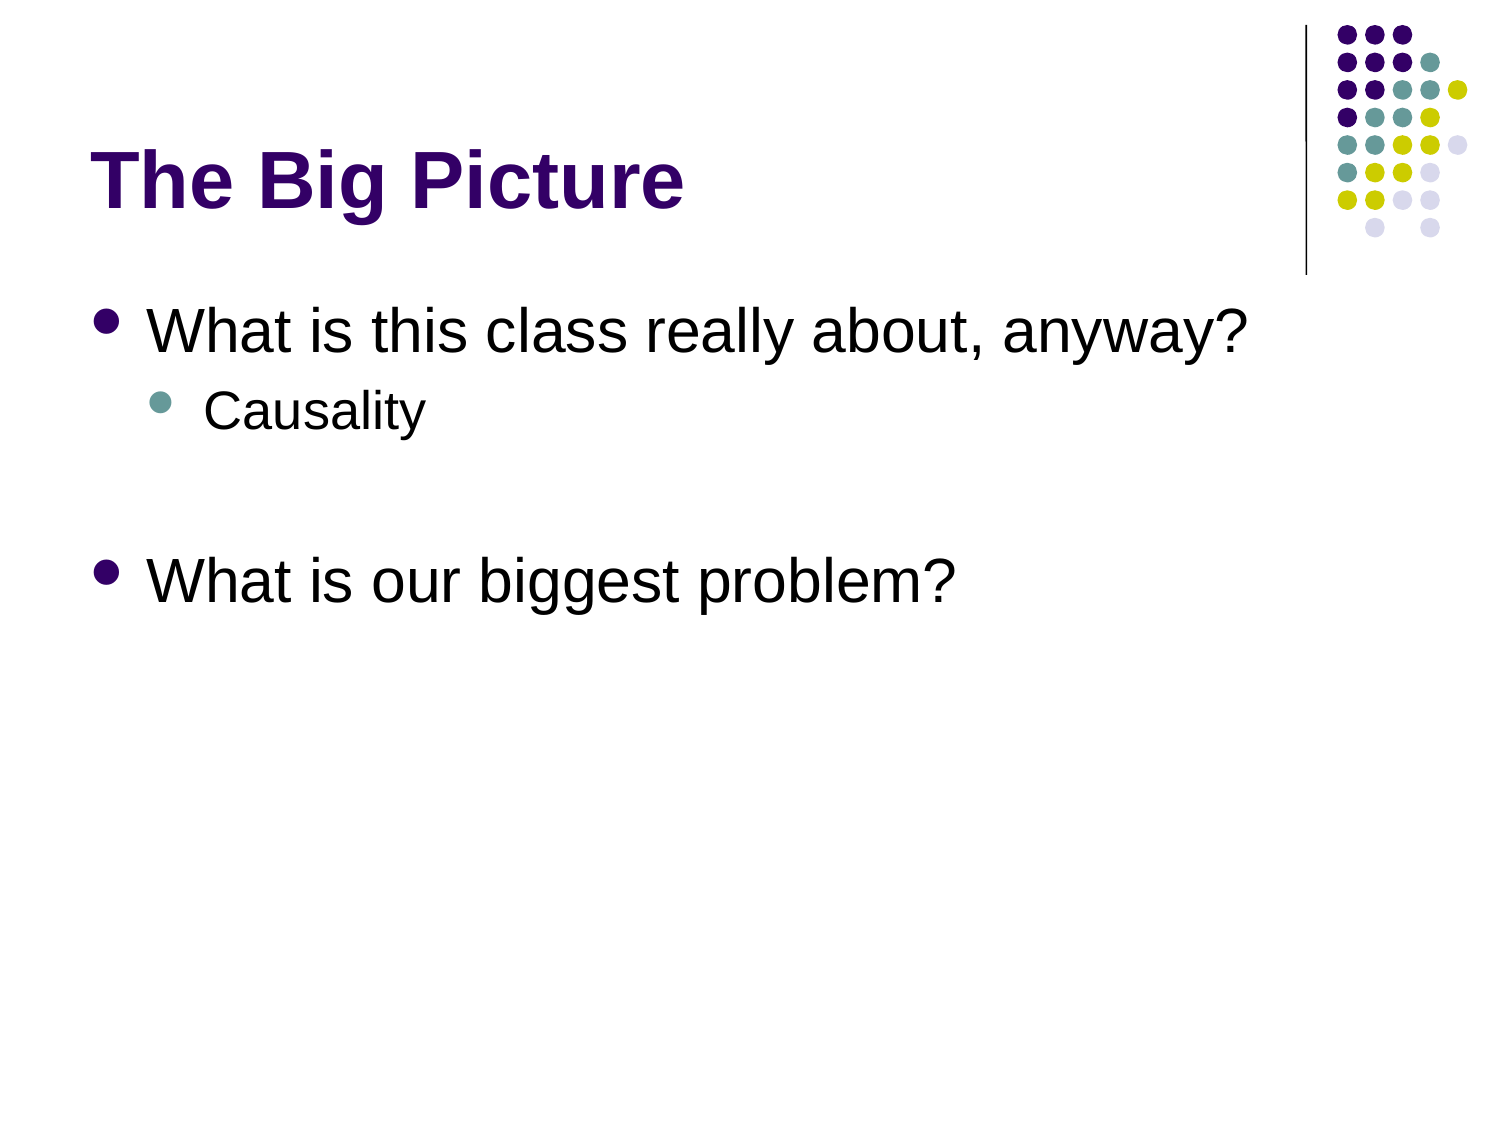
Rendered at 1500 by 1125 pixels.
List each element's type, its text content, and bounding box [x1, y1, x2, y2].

list What is this class really about, anyway? Causality What is our biggest problem? [74, 281, 1426, 1101]
title The Big Picture [74, 19, 1313, 233]
